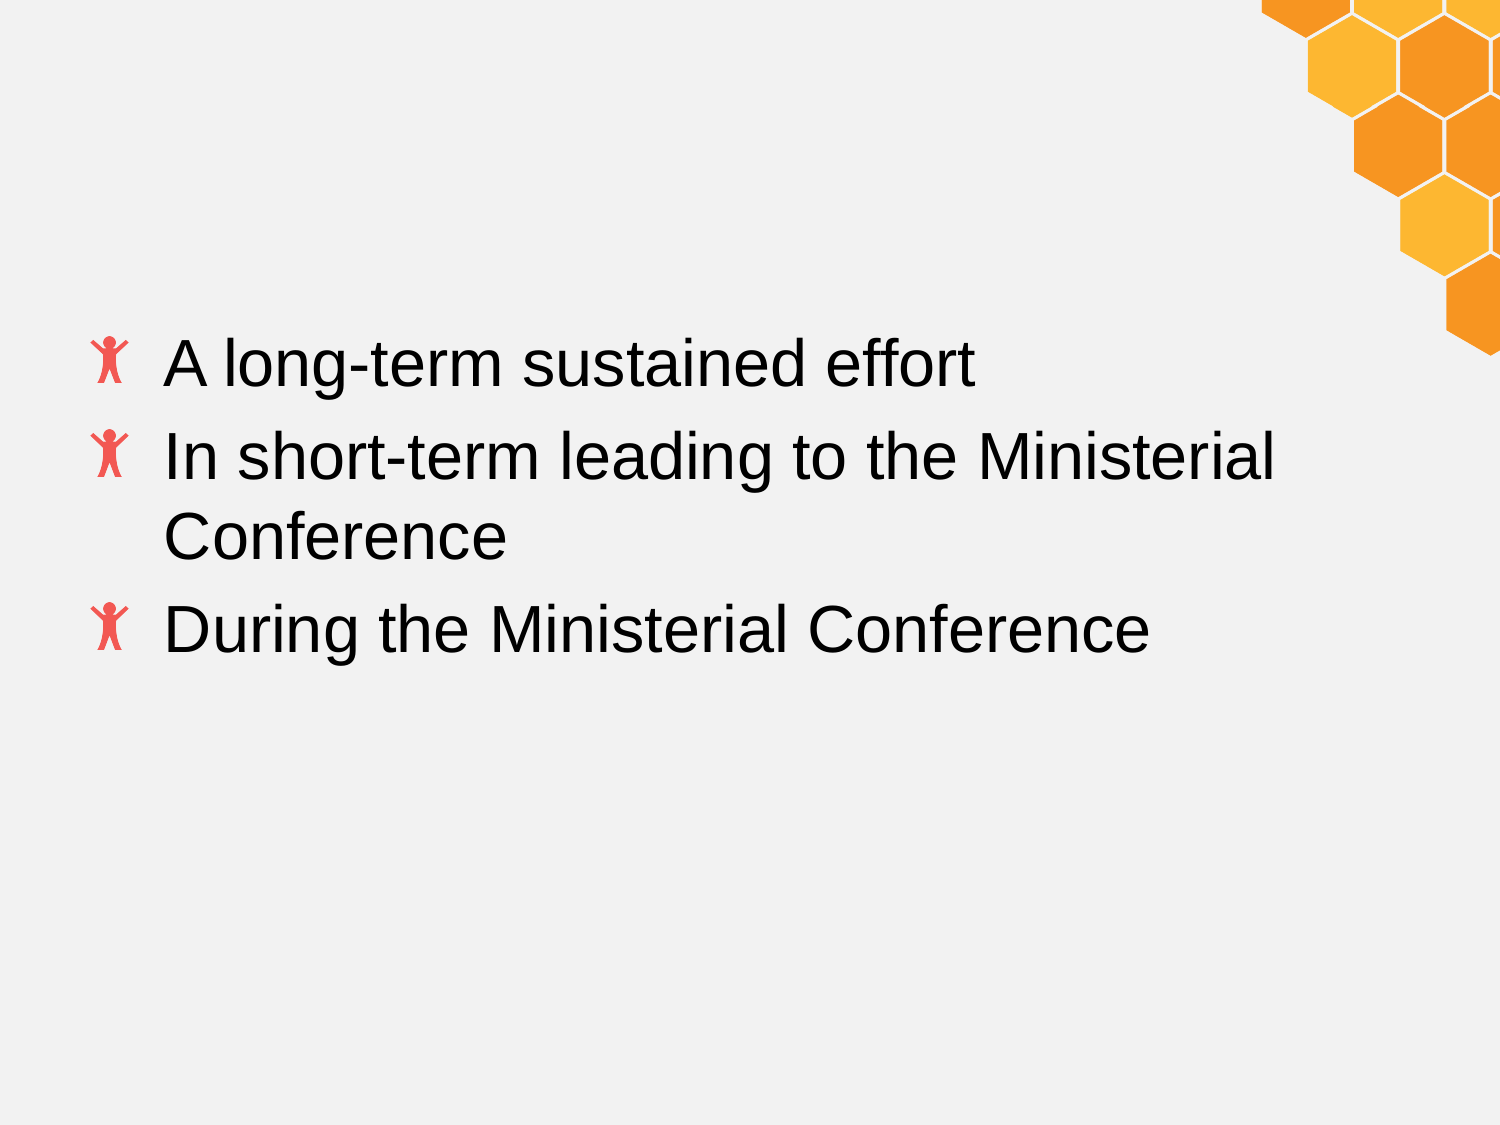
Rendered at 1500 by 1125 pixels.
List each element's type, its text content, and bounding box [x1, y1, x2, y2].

picture [90, 336, 137, 383]
picture [90, 602, 137, 650]
picture [90, 429, 137, 477]
list A long-term sustained effort In short-term leading to the Ministerial Conference During the Ministerial Conference [74, 311, 1426, 1124]
picture [1215, 0, 1500, 356]
